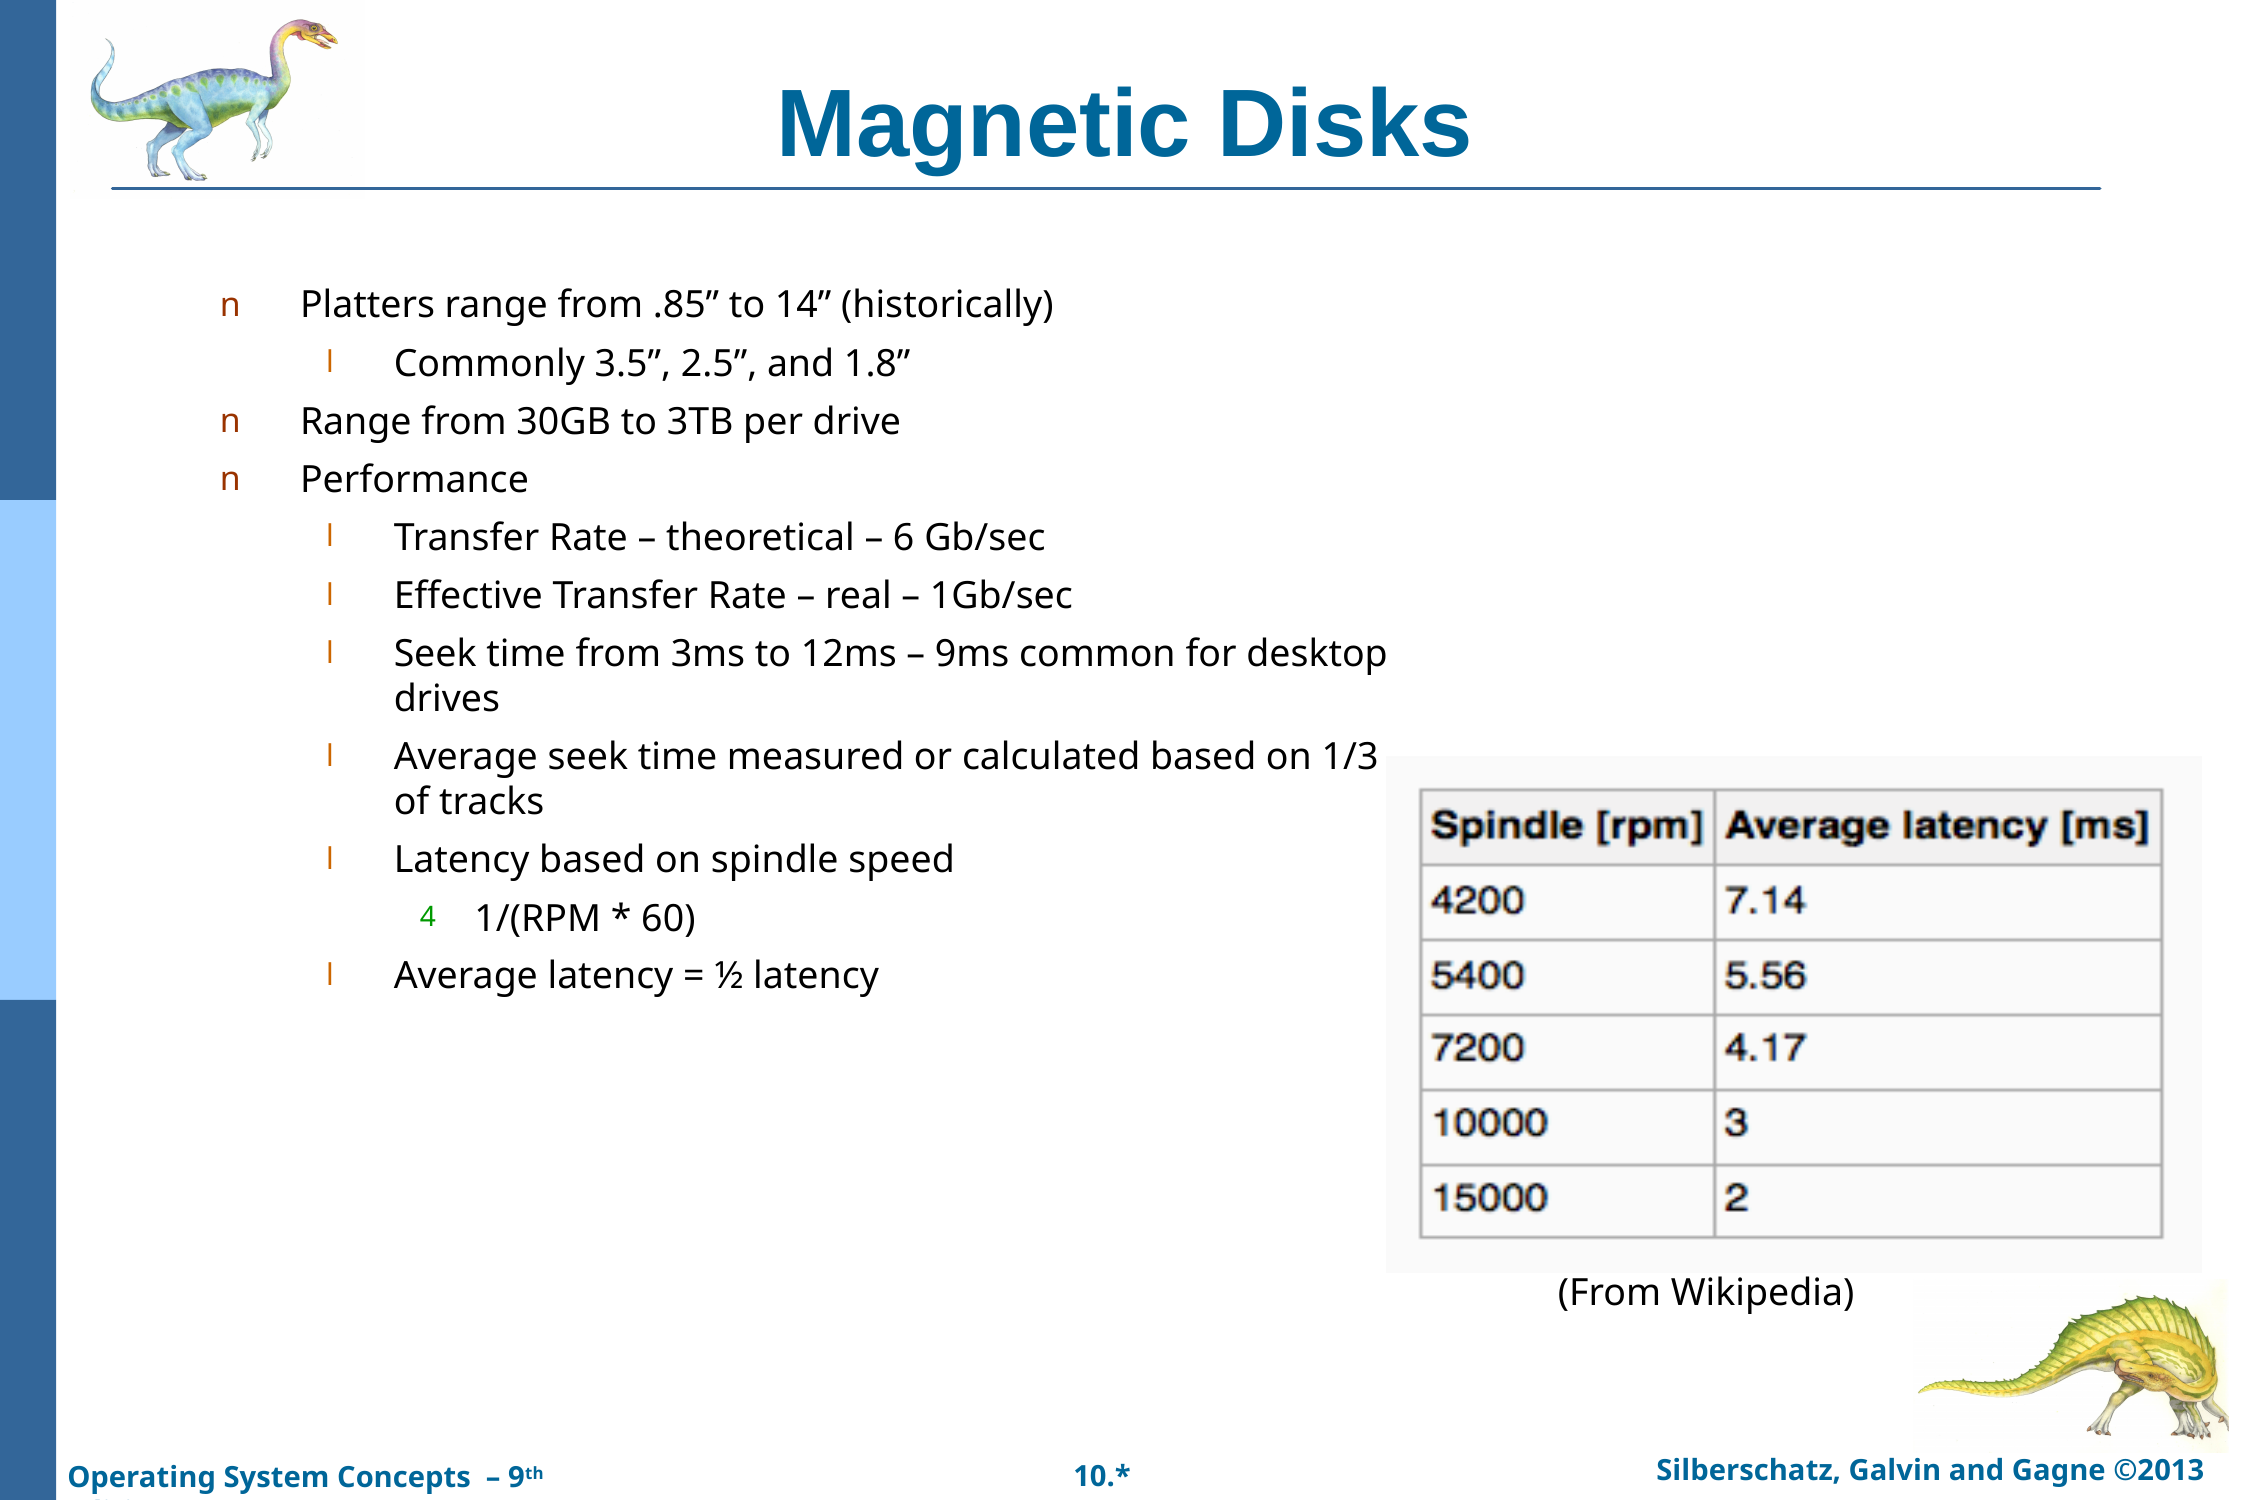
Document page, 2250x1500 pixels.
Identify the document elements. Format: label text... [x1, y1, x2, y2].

picture [1386, 755, 2203, 1274]
text_box (From Wikipedia) [1542, 1281, 2032, 1323]
list Platters range from .85” to 14” (historically) Commonly 3.5”, 2.5”, and 1.8” Range from 30GB to 3TB per drive Performance Transfer Rate – theoretical – 6 Gb/sec Effective Transfer Rate – real – 1Gb/sec Seek time from 3ms to 12ms – 9ms common for desktop drives Average seek time measured or calculated based on 1/3 of tracks Latency based on spindle speed 1/(RPM * 60) Average latency = ½ latency [198, 269, 1426, 1261]
picture [70, 0, 365, 199]
picture [1913, 1279, 2229, 1453]
title Magnetic Disks [112, 60, 2138, 187]
